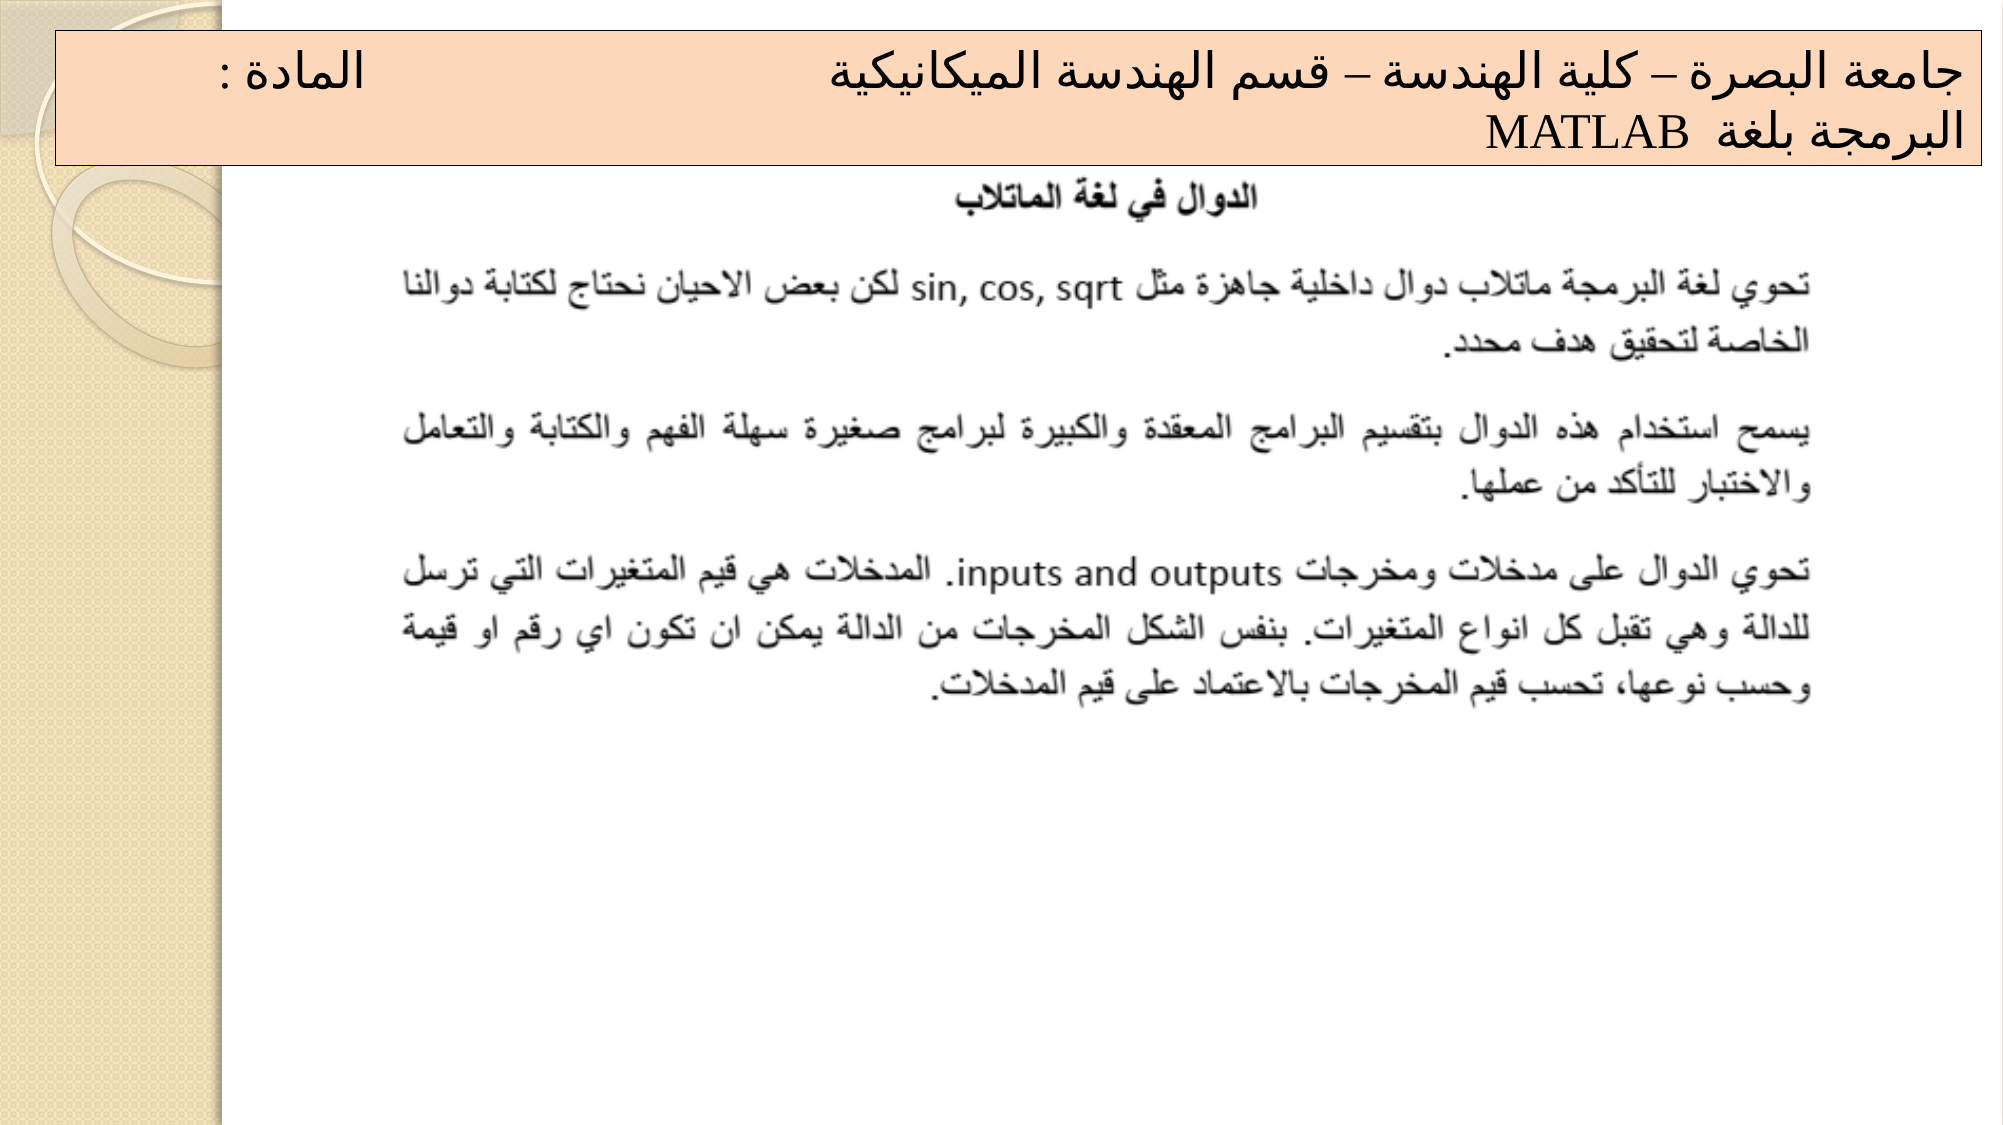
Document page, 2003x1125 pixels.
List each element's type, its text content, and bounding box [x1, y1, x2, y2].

picture [374, 174, 1853, 731]
text_box جامعة البصرة – كلية الهندسة – قسم الهندسة الميكانيكية المادة : البرمجة بلغة MATLAB [55, 30, 1982, 166]
